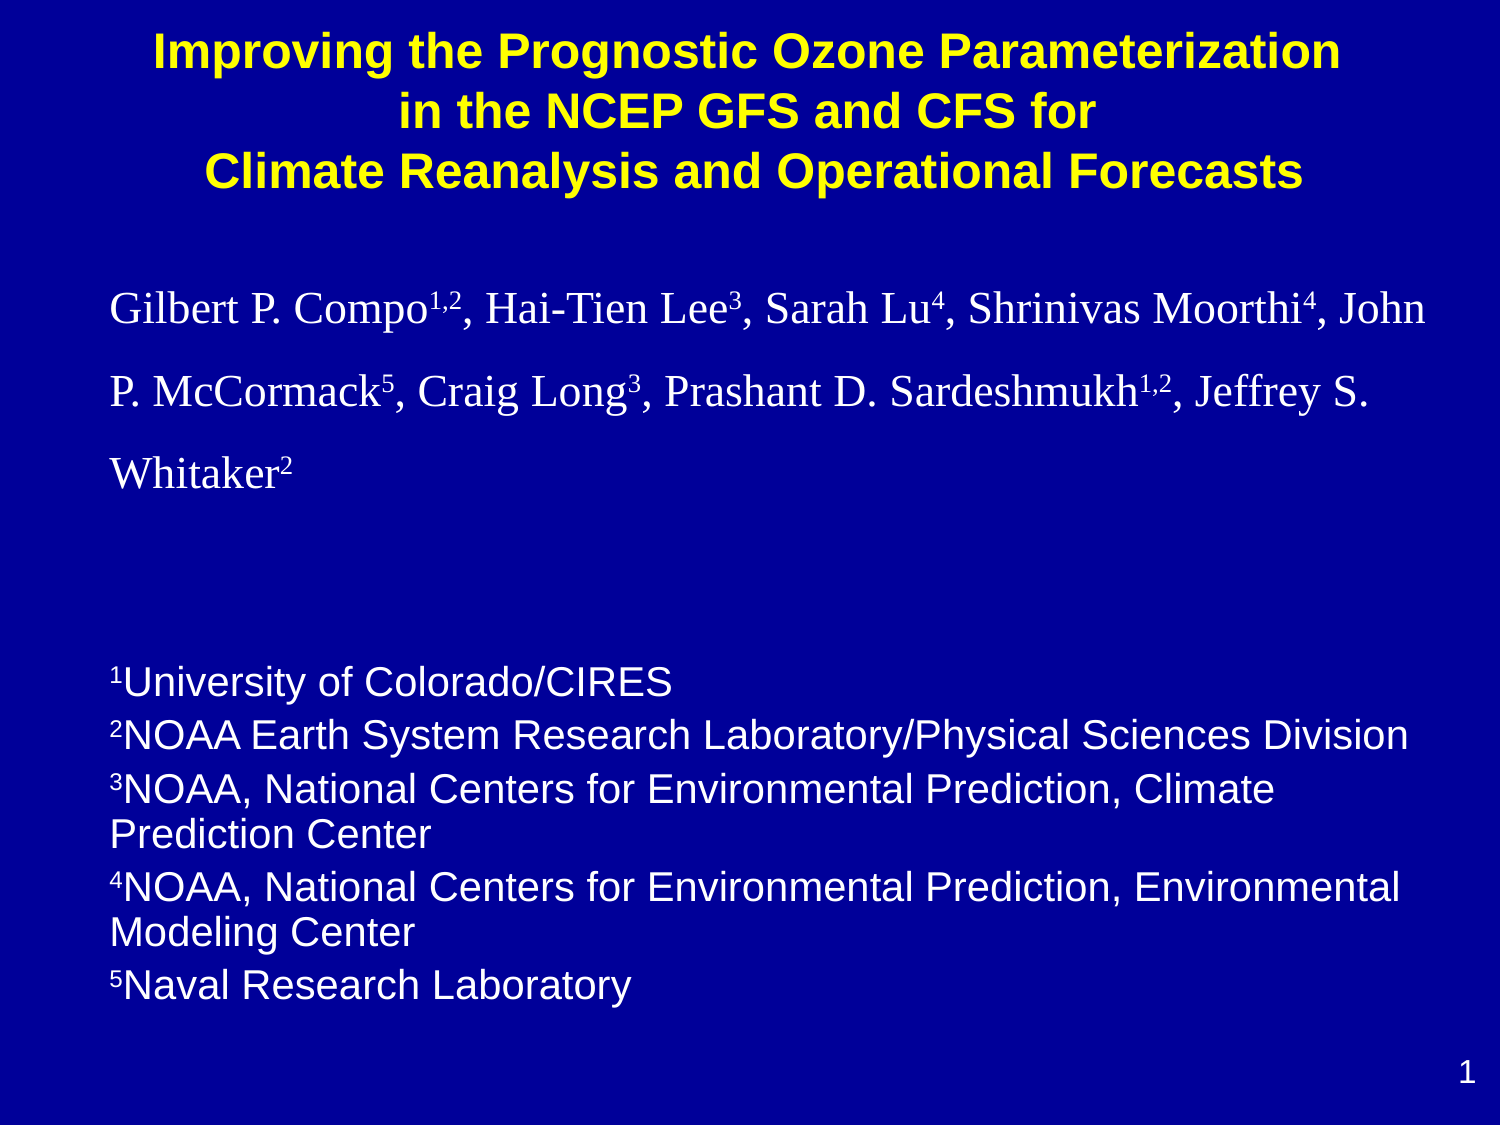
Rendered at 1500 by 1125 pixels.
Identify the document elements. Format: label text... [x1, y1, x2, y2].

text_box 1 [1443, 1049, 1492, 1090]
subtitle Gilbert P. Compo1,2, Hai-Tien Lee3, Sarah Lu4, Shrinivas Moorthi4, John P. McCormack5, Craig Long3, Prashant D. Sardeshmukh1,2, Jeffrey S. Whitaker2 1University of Colorado/CIRES 2NOAA Earth System Research Laboratory/Physical Sciences Division 3NOAA, National Centers for Environmental Prediction, Climate Prediction Center 4NOAA, National Centers for Environmental Prediction, Environmental Modeling Center 5Naval Research Laboratory [94, 242, 1448, 1091]
title Improving the Prognostic Ozone Parameterization in the NCEP GFS and CFS for Climate Reanalysis and Operational Forecasts [61, 0, 1448, 280]
